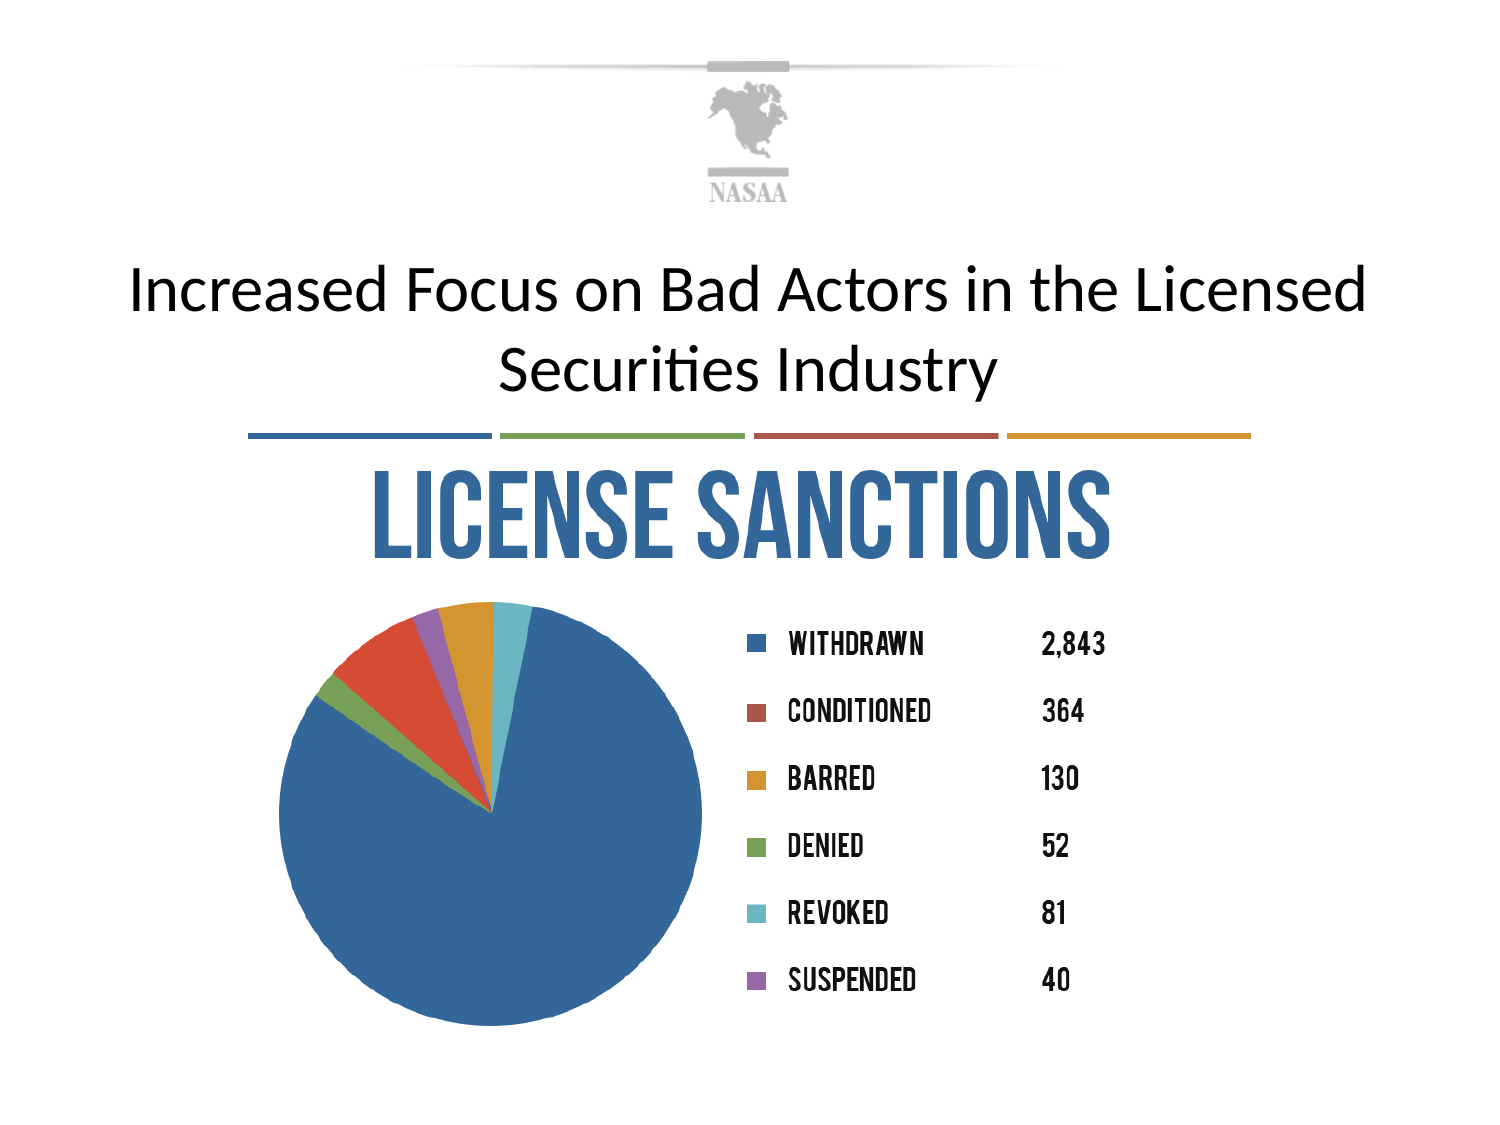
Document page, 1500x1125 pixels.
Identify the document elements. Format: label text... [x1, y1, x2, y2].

list Increased Focus on Bad Actors in the Licensed Securities Industry [73, 237, 1424, 438]
picture [348, 59, 1077, 203]
picture [236, 424, 1262, 1060]
